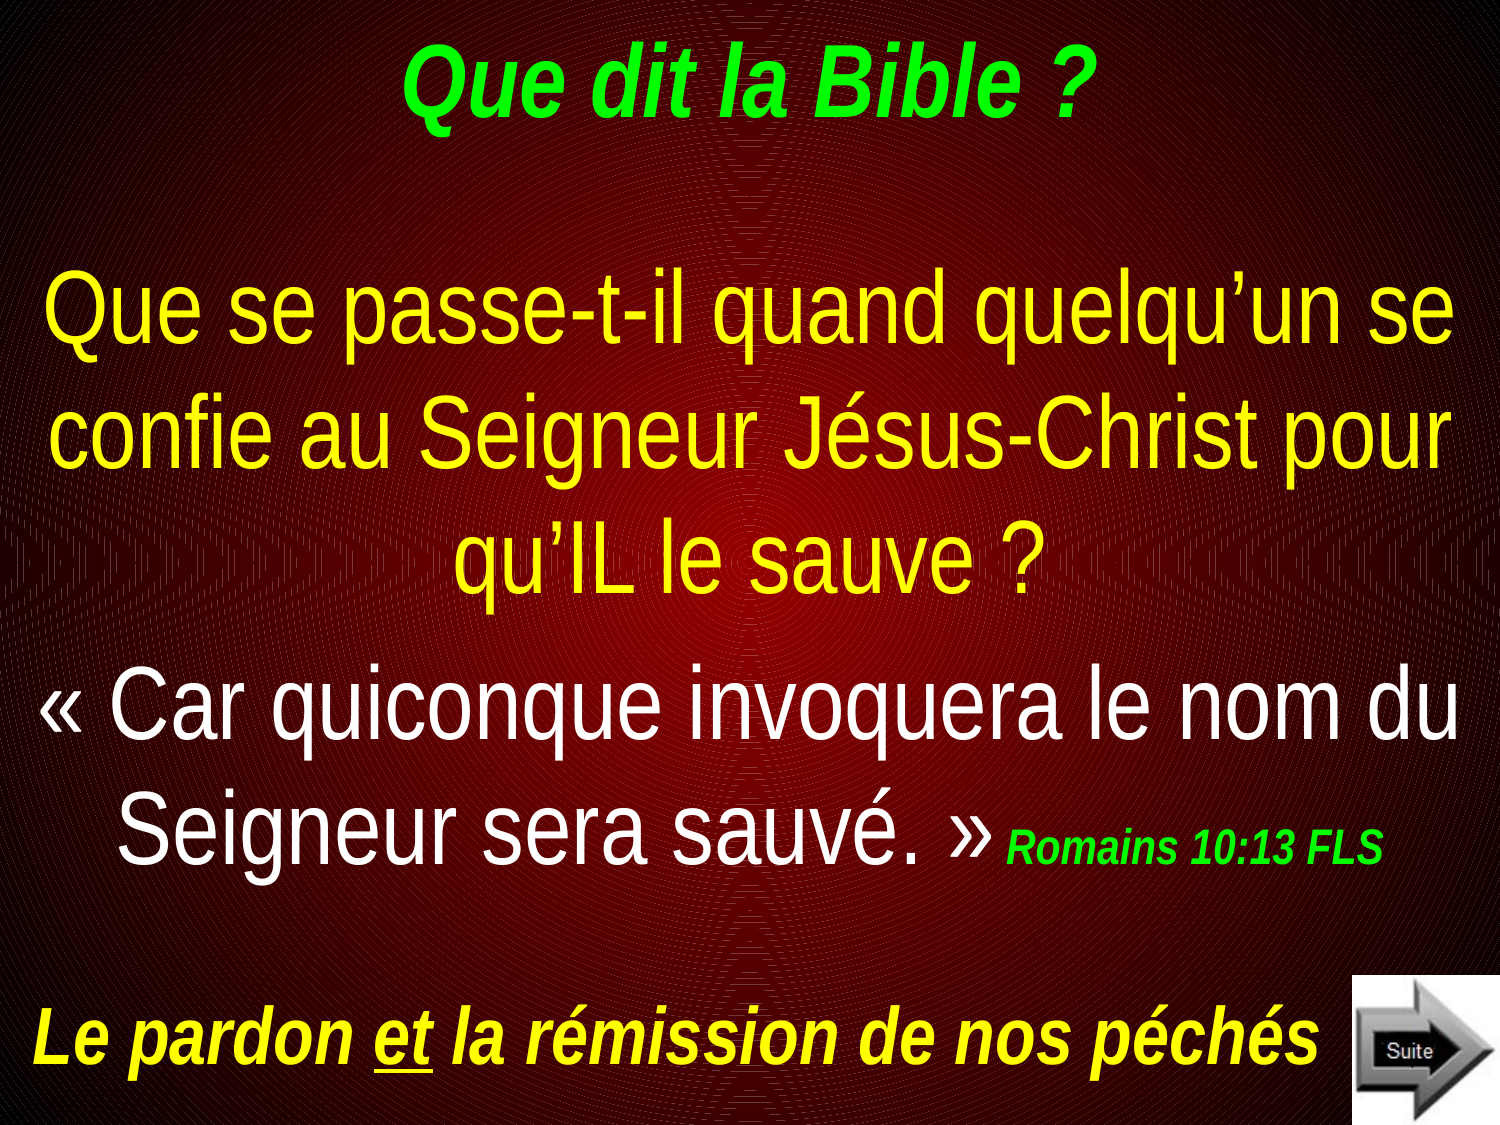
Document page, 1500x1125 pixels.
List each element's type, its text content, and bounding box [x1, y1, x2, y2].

title Que dit la Bible ? [0, 5, 1500, 149]
picture [1353, 976, 1500, 1125]
list Le pardon et la rémission de nos péchés [1, 975, 1353, 1125]
list Que se passe-t-il quand quelqu’un se confie au Seigneur Jésus-Christ pour qu’IL le sauve ? « Car quiconque invoquera le nom du Seigneur sera sauvé. » Romains 10:13 FLS [0, 149, 1500, 976]
